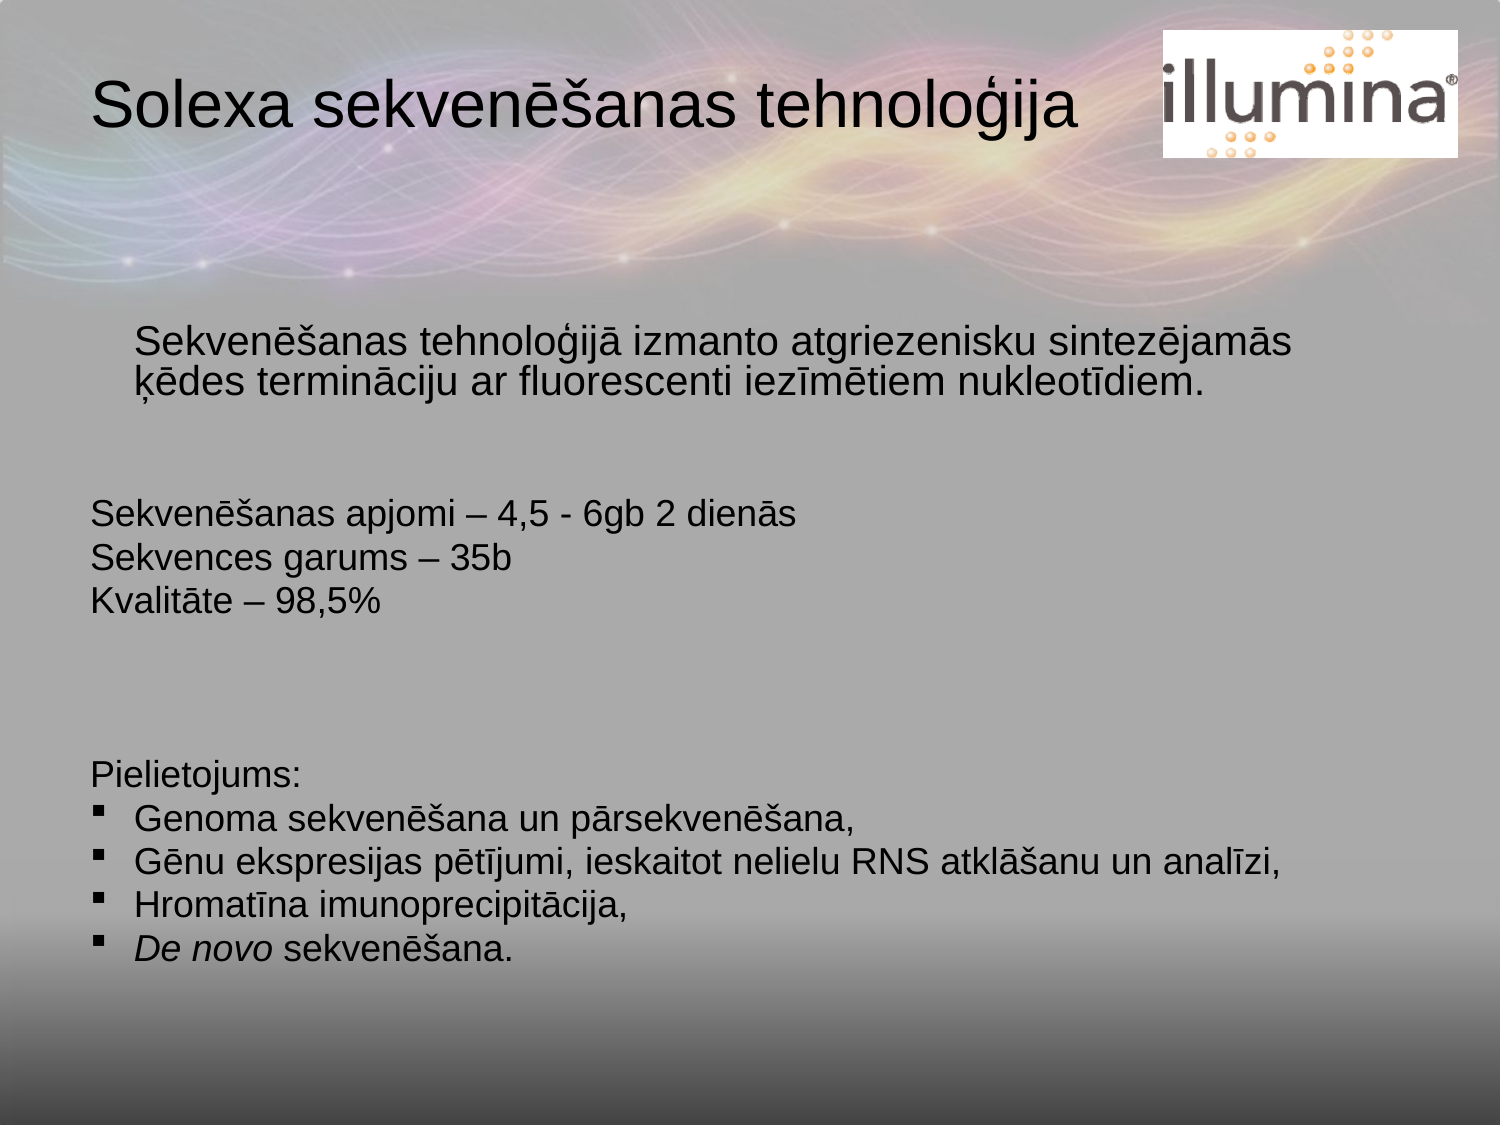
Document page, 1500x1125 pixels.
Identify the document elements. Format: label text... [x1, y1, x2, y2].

list Sekvenēšanas tehnoloģijā izmanto atgriezenisku sintezējamās ķēdes termināciju ar fluorescenti iezīmētiem nukleotīdiem. Sekvenēšanas apjomi – 4,5 - 6gb 2 dienās Sekvences garums – 35b Kvalitāte – 98,5% Pielietojums: Genoma sekvenēšana un pārsekvenēšana, Gēnu ekspresijas pētījumi, ieskaitot nelielu RNS atklāšanu un analīzi, Hromatīna imunoprecipitācija, De novo sekvenēšana. [74, 315, 1426, 1059]
title Solexa sekvenēšanas tehnoloģija [74, 6, 1426, 195]
picture [0, 0, 1500, 1125]
